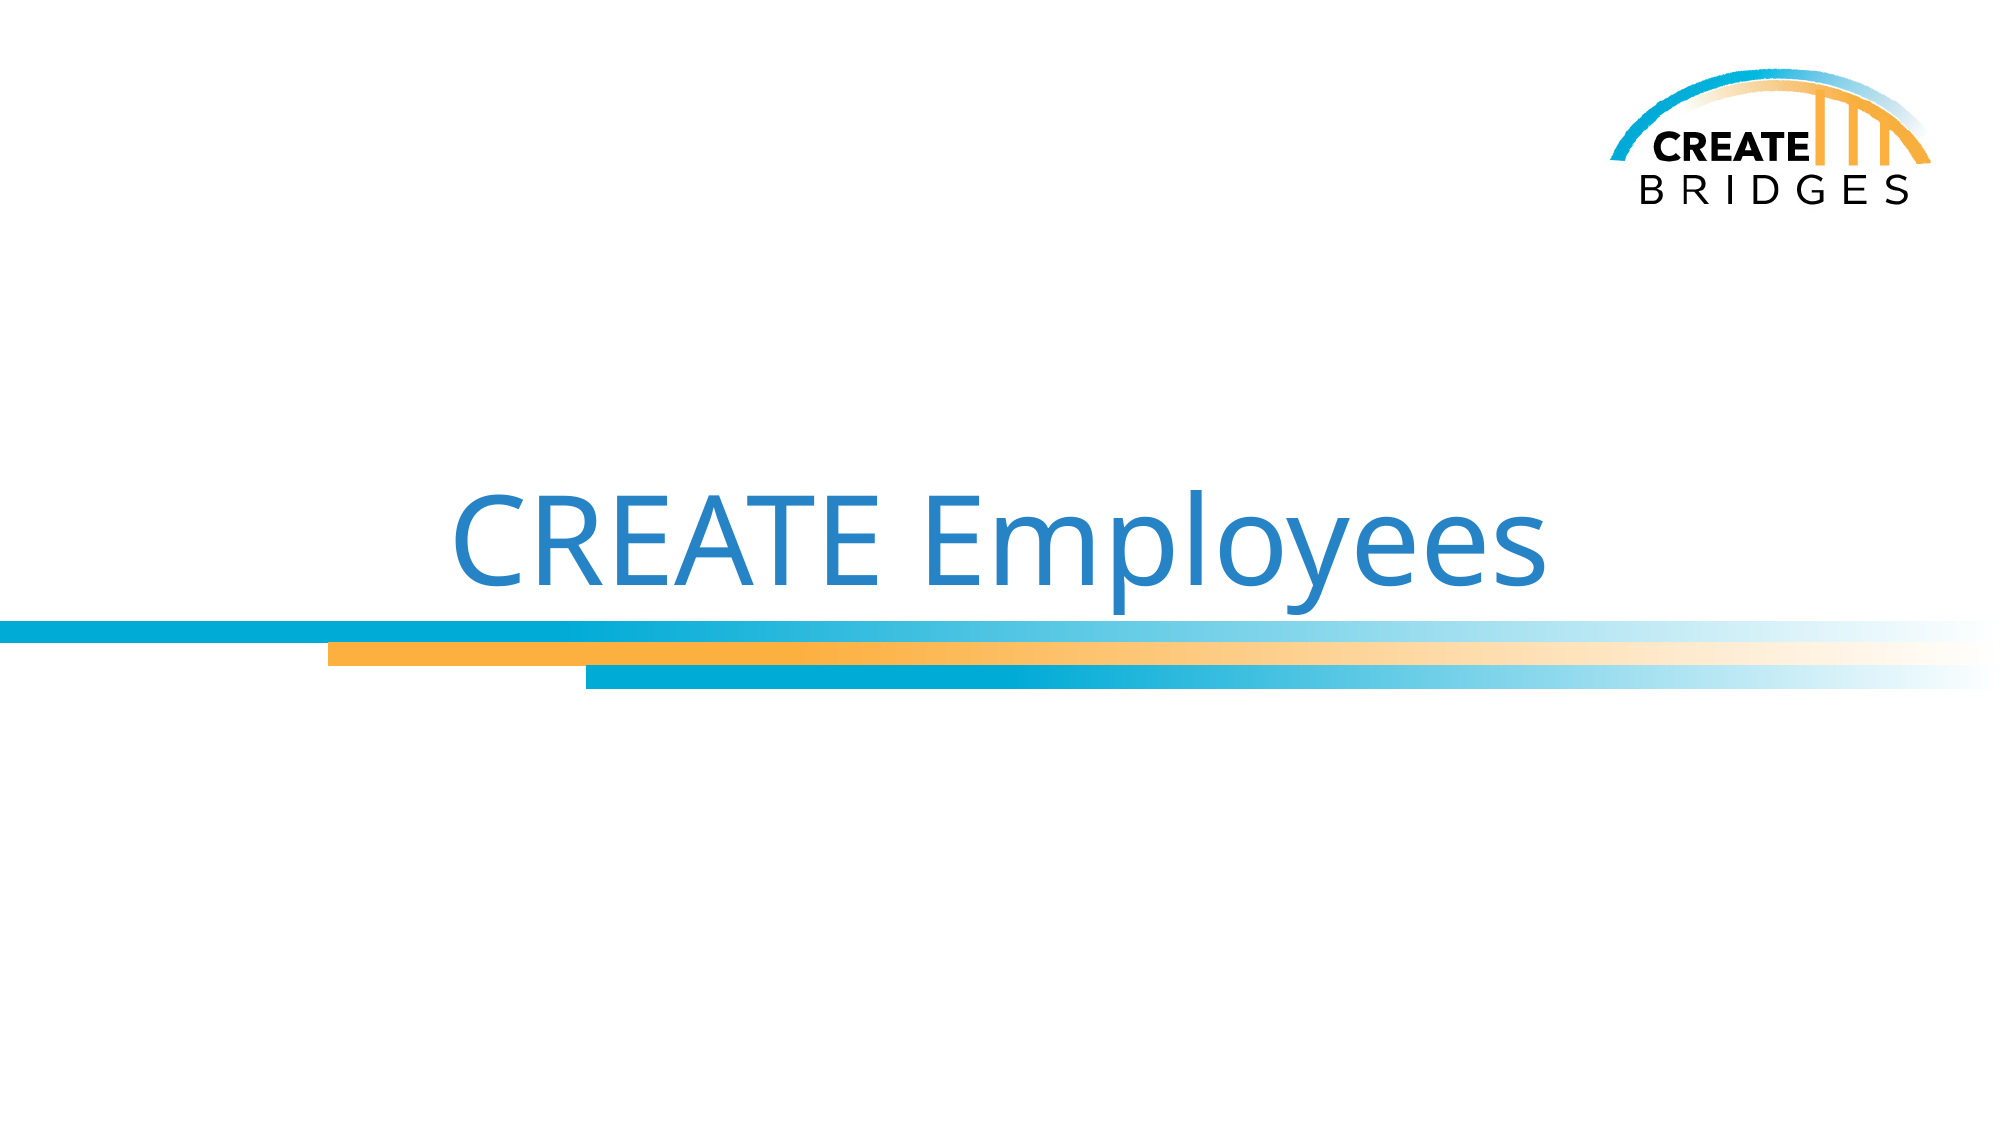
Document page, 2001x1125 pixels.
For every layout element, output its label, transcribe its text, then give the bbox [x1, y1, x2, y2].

title CREATE Employees [137, 415, 1863, 621]
picture [1595, 41, 1962, 251]
